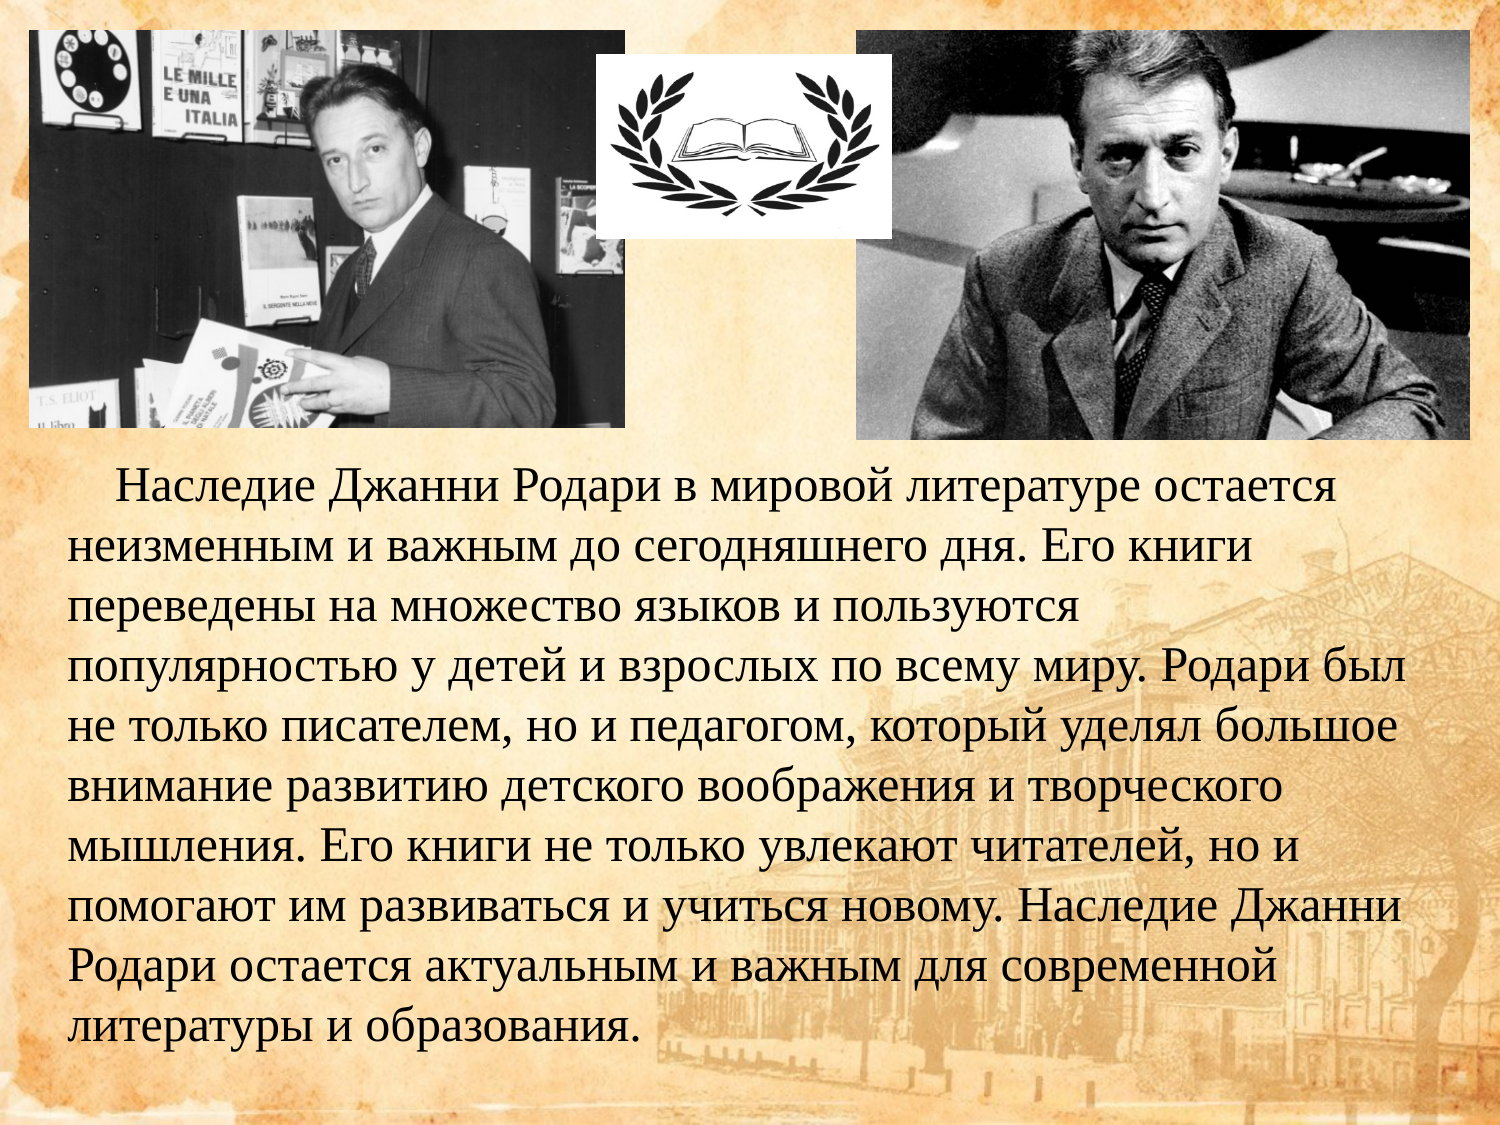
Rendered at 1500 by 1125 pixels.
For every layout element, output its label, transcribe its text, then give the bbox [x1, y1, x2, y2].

picture [0, 0, 1500, 1125]
list Наследие Джанни Родари в мировой литературе остается неизменным и важным до сегодняшнего дня. Его книги переведены на множество языков и пользуются популярностью у детей и взрослых по всему миру. Родари был не только писателем, но и педагогом, который уделял большое внимание развитию детского воображения и творческого мышления. Его книги не только увлекают читателей, но и помогают им развиваться и учиться новому. Наследие Джанни Родари остается актуальным и важным для современной литературы и образования. [0, 444, 1438, 1125]
